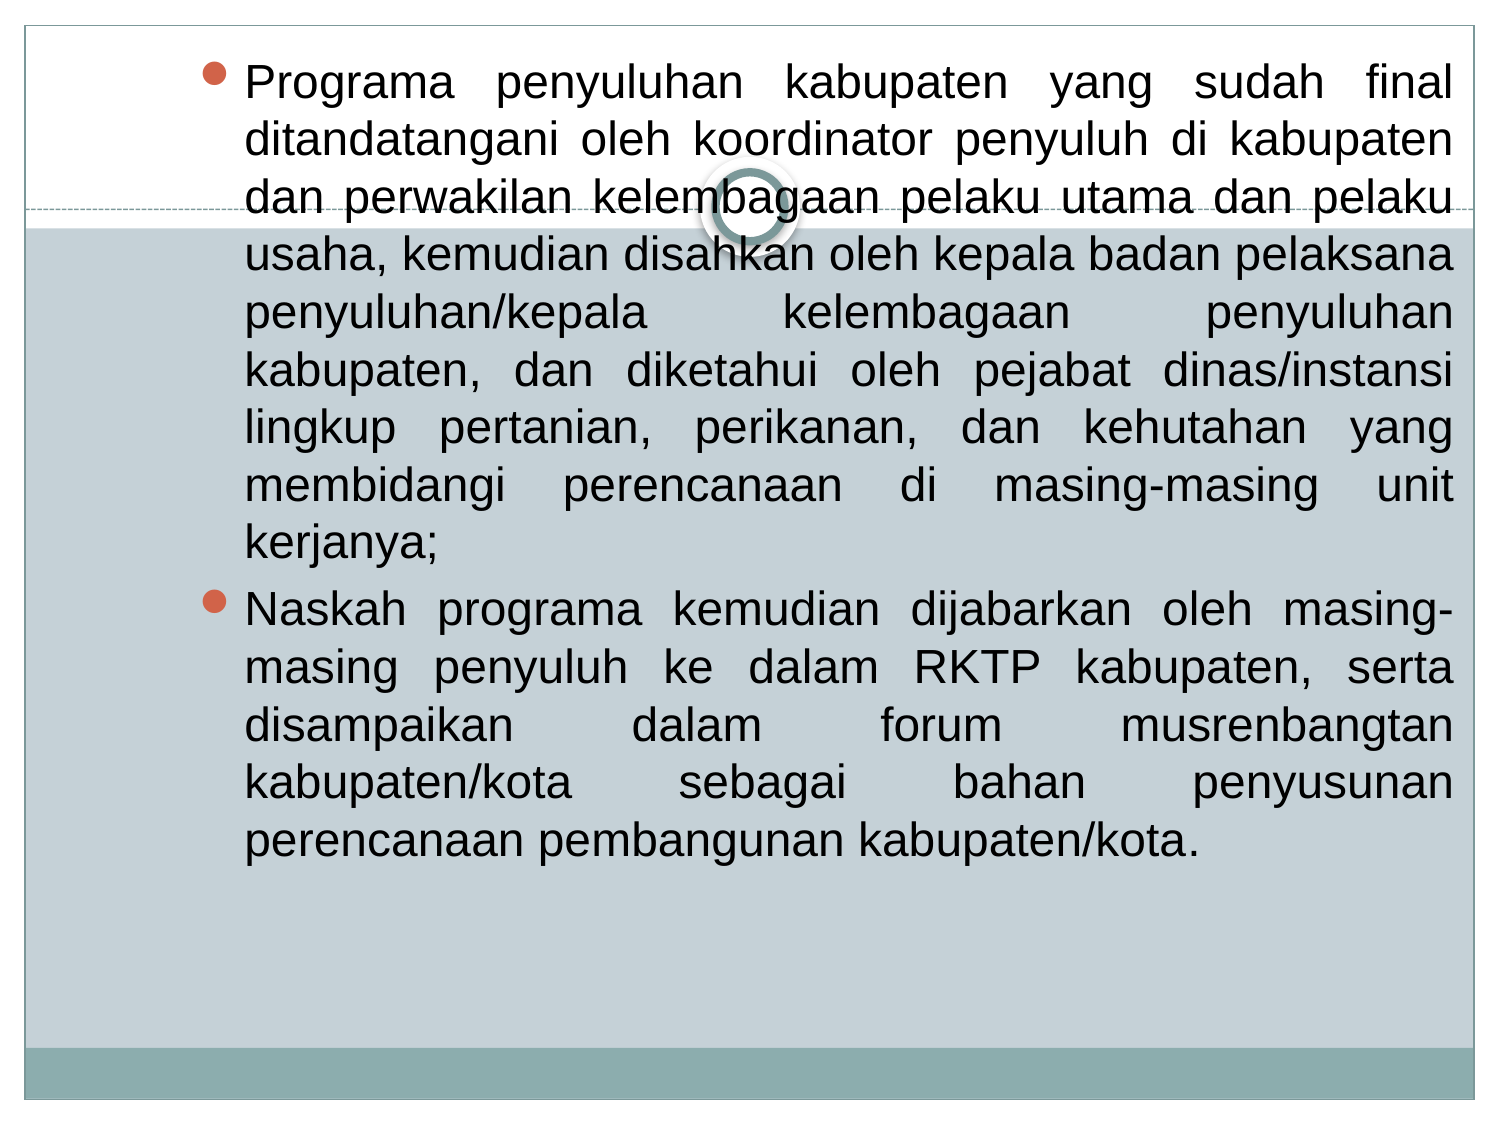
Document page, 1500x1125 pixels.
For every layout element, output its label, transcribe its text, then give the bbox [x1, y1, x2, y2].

list Programa penyuluhan kabupaten yang sudah final ditandatangani oleh koordinator penyuluh di kabupaten dan perwakilan kelembagaan pelaku utama dan pelaku usaha, kemudian disahkan oleh kepala badan pelaksana penyuluhan/kepala kelembagaan penyuluhan kabupaten, dan diketahui oleh pejabat dinas/instansi lingkup pertanian, perikanan, dan kehutahan yang membidangi perencanaan di masing-masing unit kerjanya; Naskah programa kemudian dijabarkan oleh masing-masing penyuluh ke dalam RKTP kabupaten, serta disampaikan dalam forum musrenbangtan kabupaten/kota sebagai bahan penyusunan perencanaan pembangunan kabupaten/kota. [184, 42, 1471, 896]
title . [49, 37, 1450, 162]
